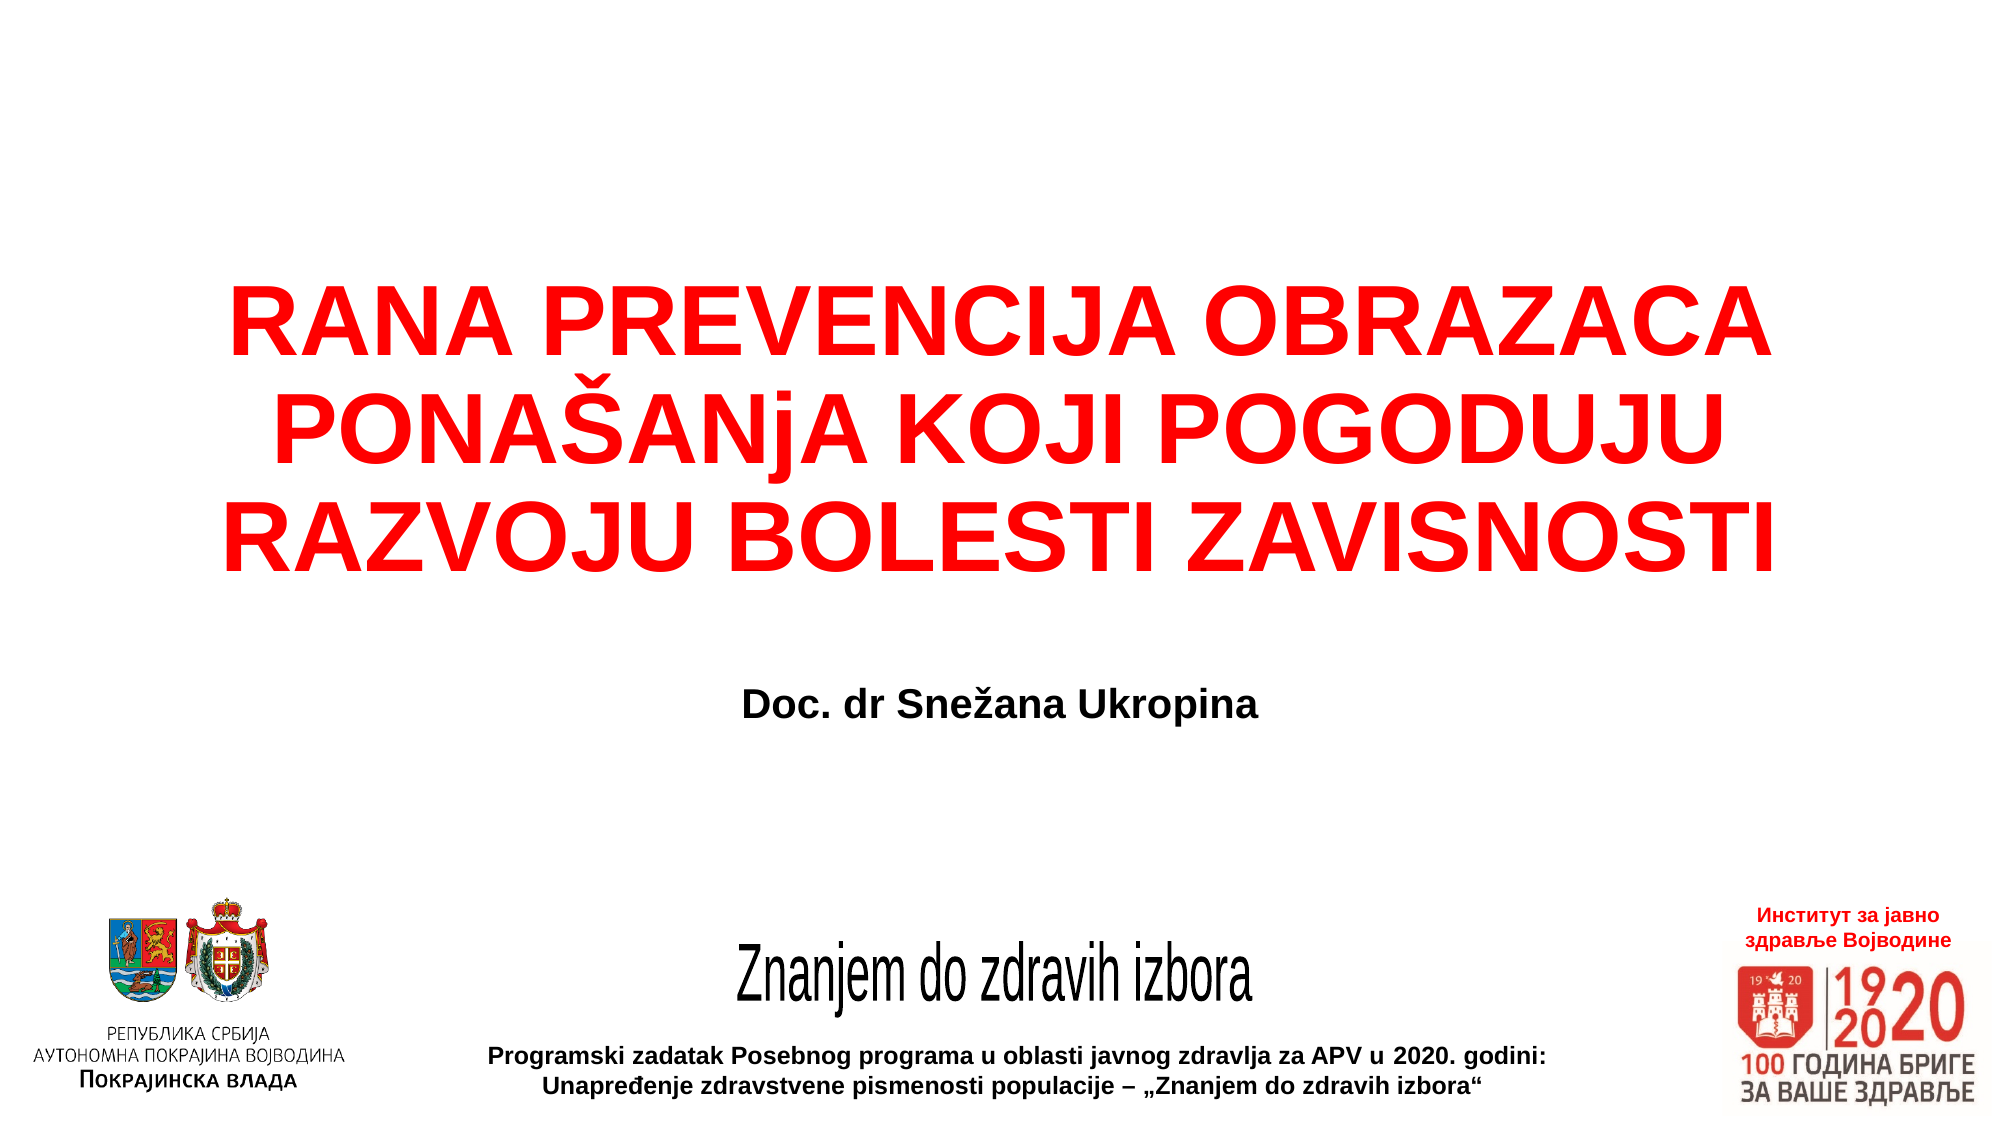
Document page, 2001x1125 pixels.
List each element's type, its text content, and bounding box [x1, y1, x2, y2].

text_box Programski zadatak Posebnog programa u oblasti javnog zdravlja za APV u 2020. godini: Unapređenje zdravstvene pismenosti populacije – „Znanjem do zdravih izbora“ [472, 1032, 1562, 1107]
subtitle Doc. dr Snežana Ukropina [474, 675, 1525, 763]
picture [20, 873, 357, 1125]
title RANA PREVENCIJA OBRAZACA PONAŠANjA KOJI POGODUJU RAZVOJU BOLESTI ZAVISNOSTI [200, 224, 1800, 638]
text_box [1705, 894, 1992, 1116]
